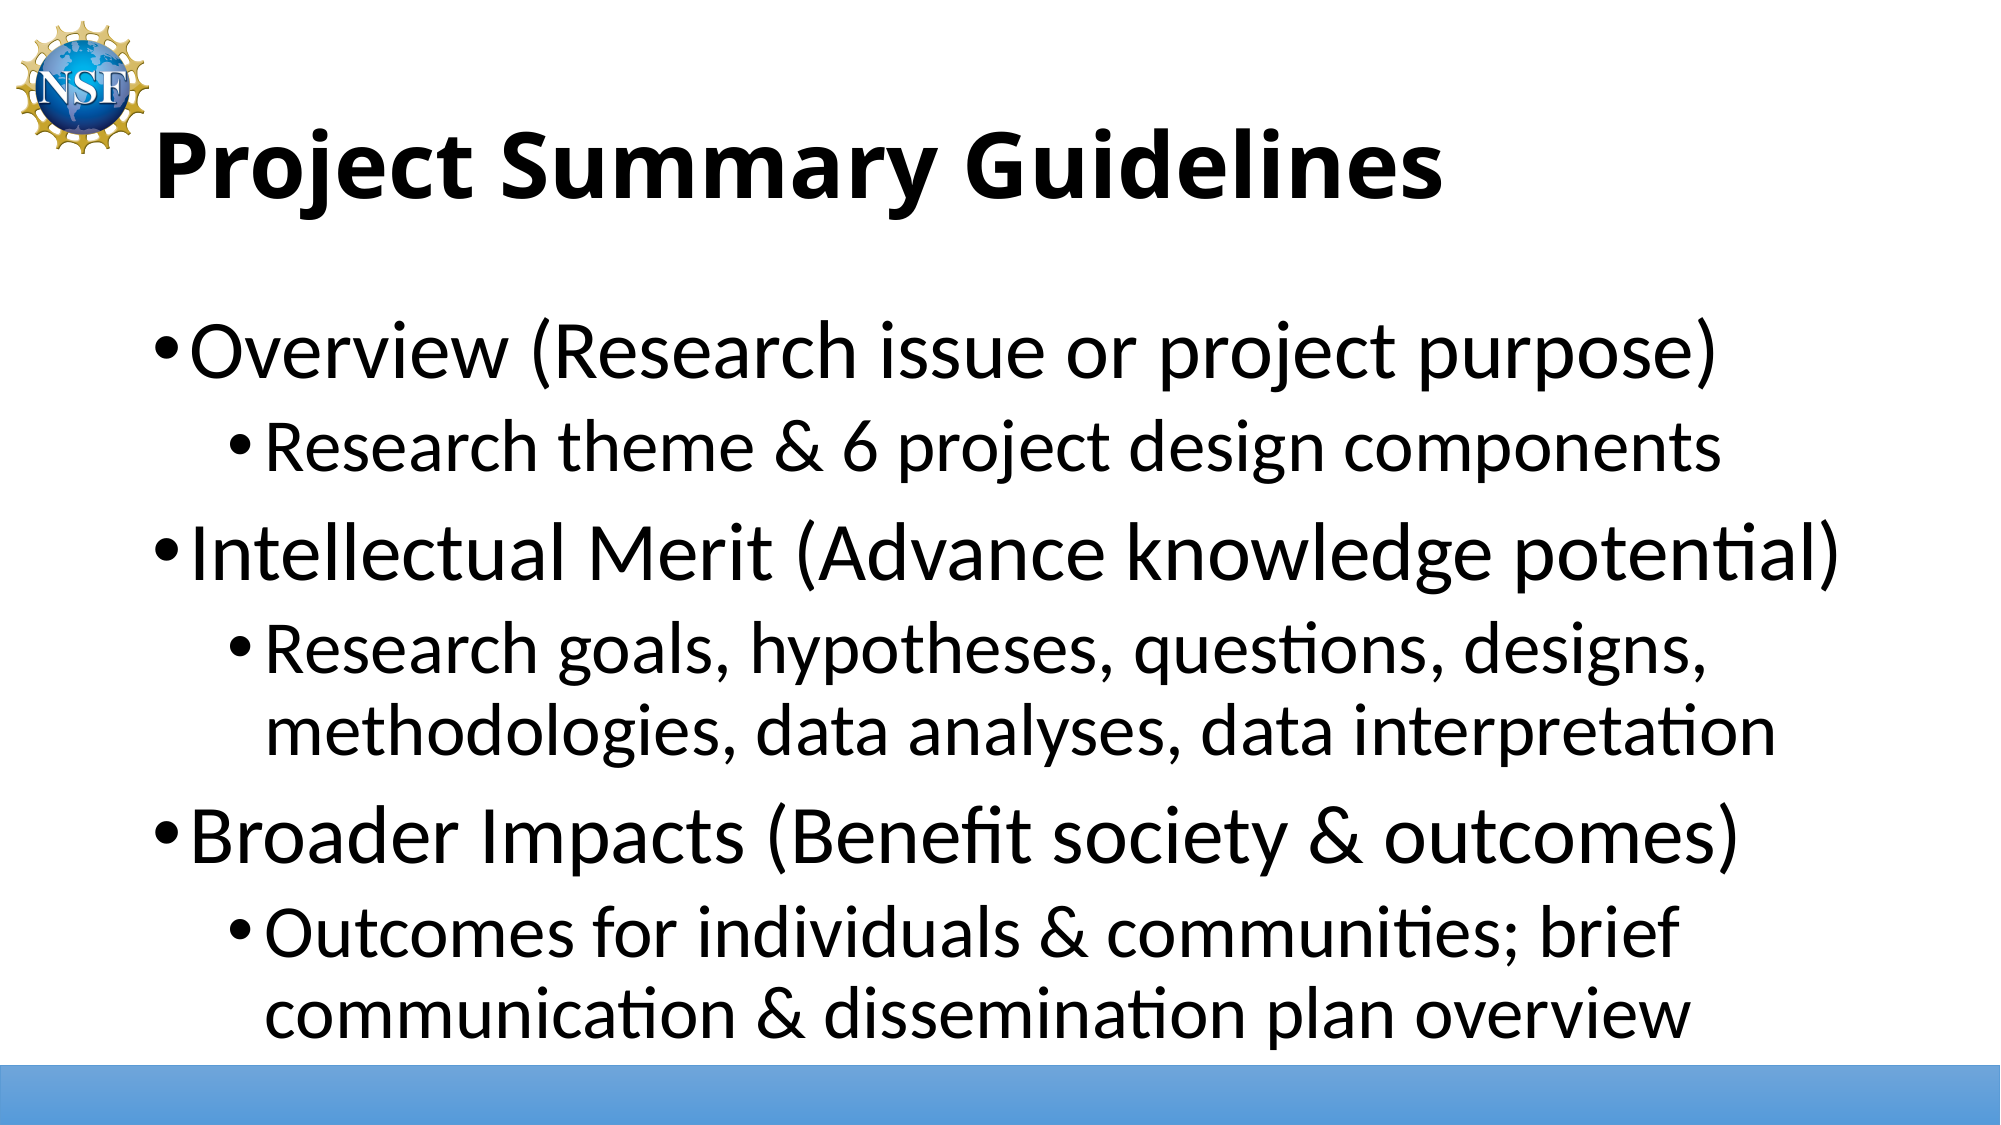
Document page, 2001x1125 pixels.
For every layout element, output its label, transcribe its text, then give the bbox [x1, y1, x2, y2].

picture [14, 18, 151, 156]
list Overview (Research issue or project purpose) Research theme & 6 project design components Intellectual Merit (Advance knowledge potential) Research goals, hypotheses, questions, designs, methodologies, data analyses, data interpretation Broader Impacts (Benefit society & outcomes) Outcomes for individuals & communities; brief communication & dissemination plan overview [137, 299, 1947, 1066]
title Project Summary Guidelines [137, 59, 1863, 278]
